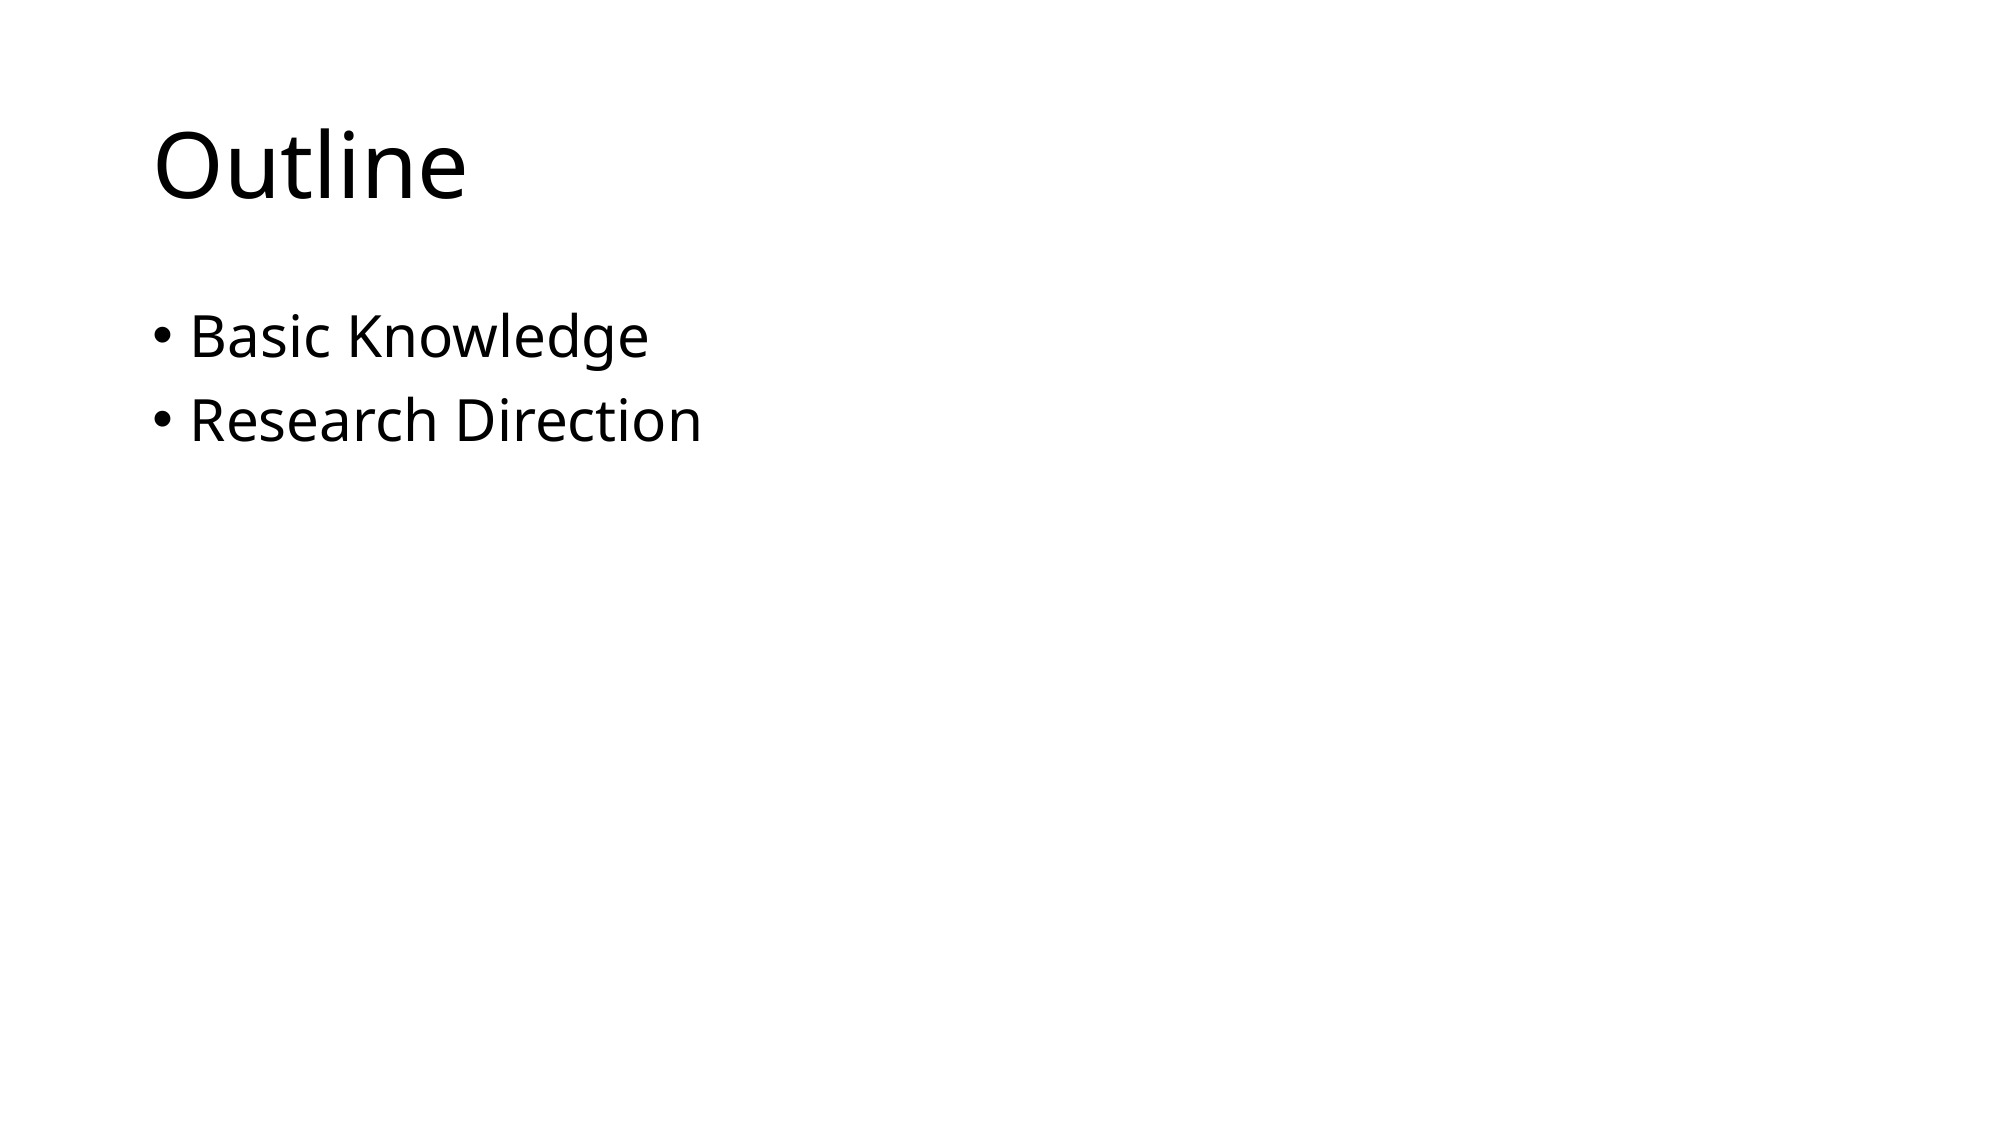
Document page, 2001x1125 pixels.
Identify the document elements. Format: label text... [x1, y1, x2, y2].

title Outline [137, 59, 1863, 278]
list Basic Knowledge Research Direction [137, 299, 1863, 1014]
